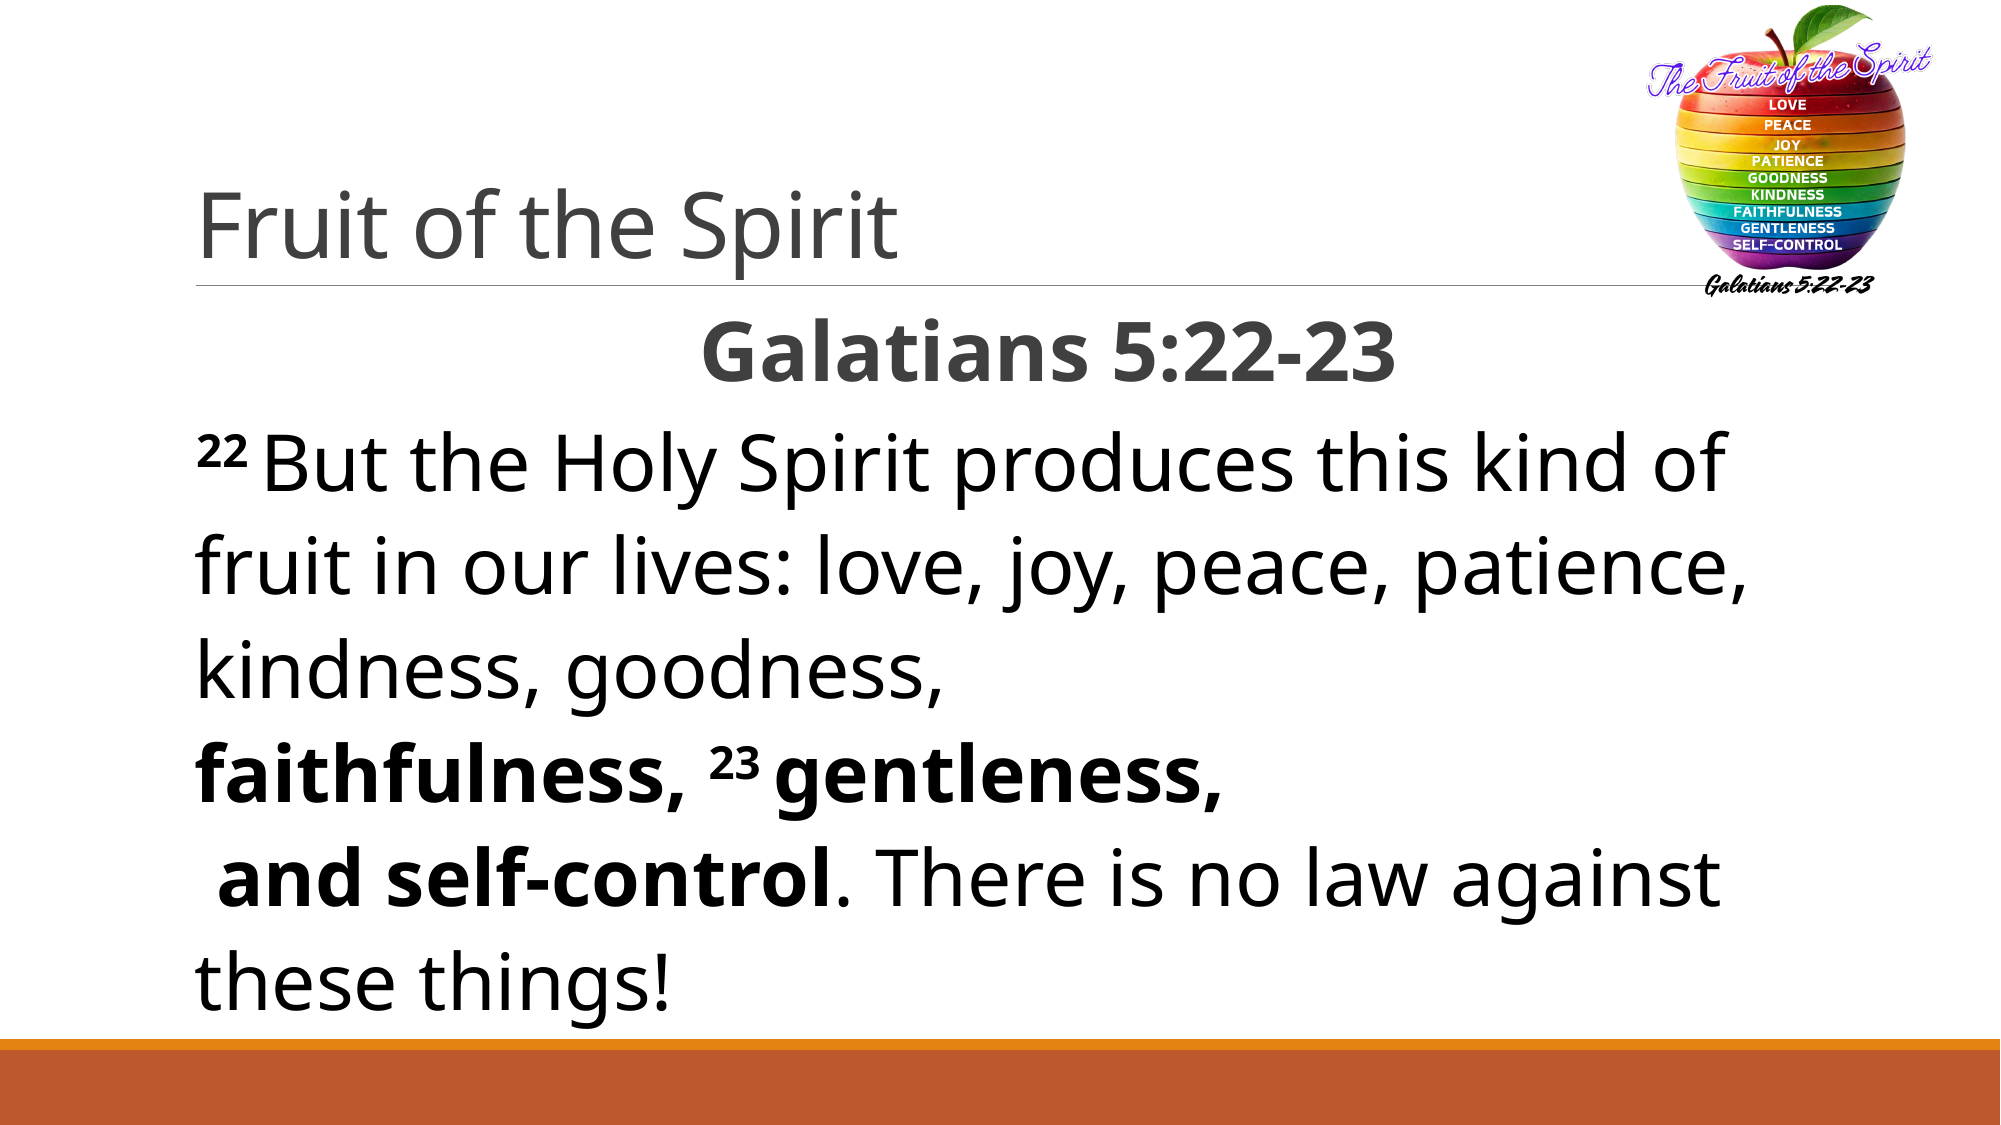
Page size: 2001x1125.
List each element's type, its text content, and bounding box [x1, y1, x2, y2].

list Galatians 5:22-23 22 But the Holy Spirit produces this kind of fruit in our lives: love, joy, peace, patience, kindness, goodness, faithfulness, 23 gentleness, and self-control. There is no law against these things! [180, 302, 1902, 1038]
picture [1644, 5, 1938, 305]
title Fruit of the Spirit [180, 47, 1830, 285]
